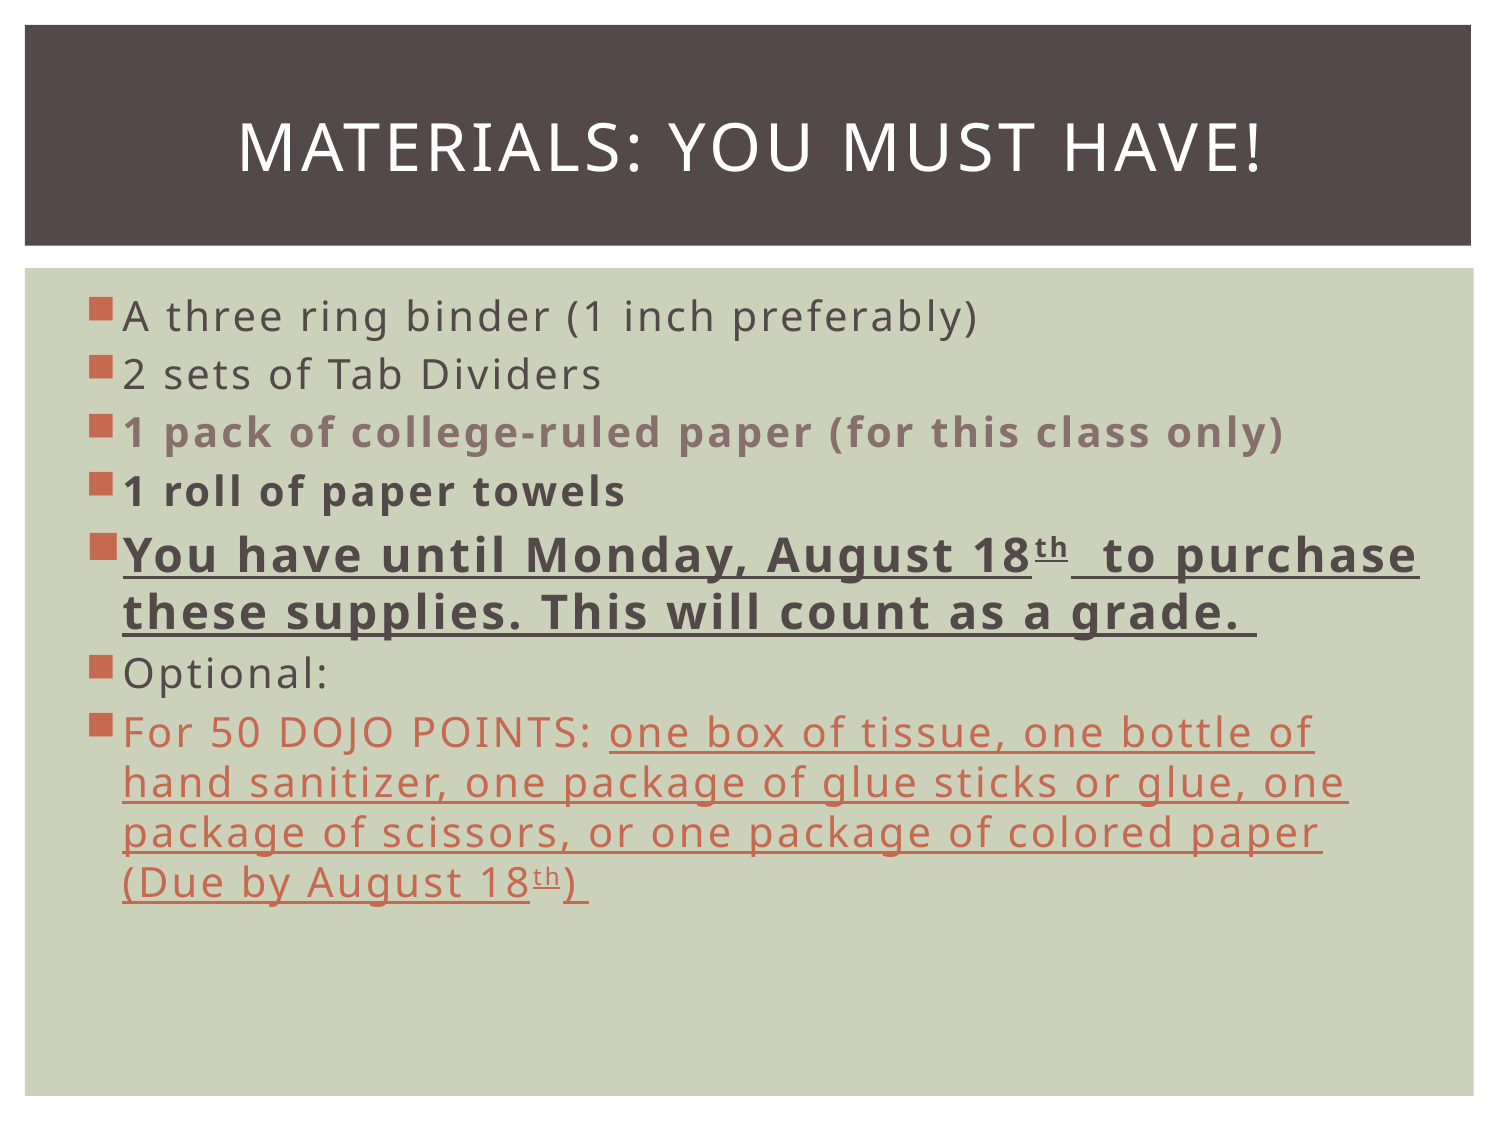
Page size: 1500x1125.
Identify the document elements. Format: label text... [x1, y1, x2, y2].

title Materials: You Must Have! [62, 58, 1438, 232]
list A three ring binder (1 inch preferably) 2 sets of Tab Dividers 1 pack of college-ruled paper (for this class only) 1 roll of paper towels You have until Monday, August 18th to purchase these supplies. This will count as a grade. Optional: For 50 DOJO POINTS: one box of tissue, one bottle of hand sanitizer, one package of glue sticks or glue, one package of scissors, or one package of colored paper (Due by August 18th) [62, 281, 1442, 1005]
